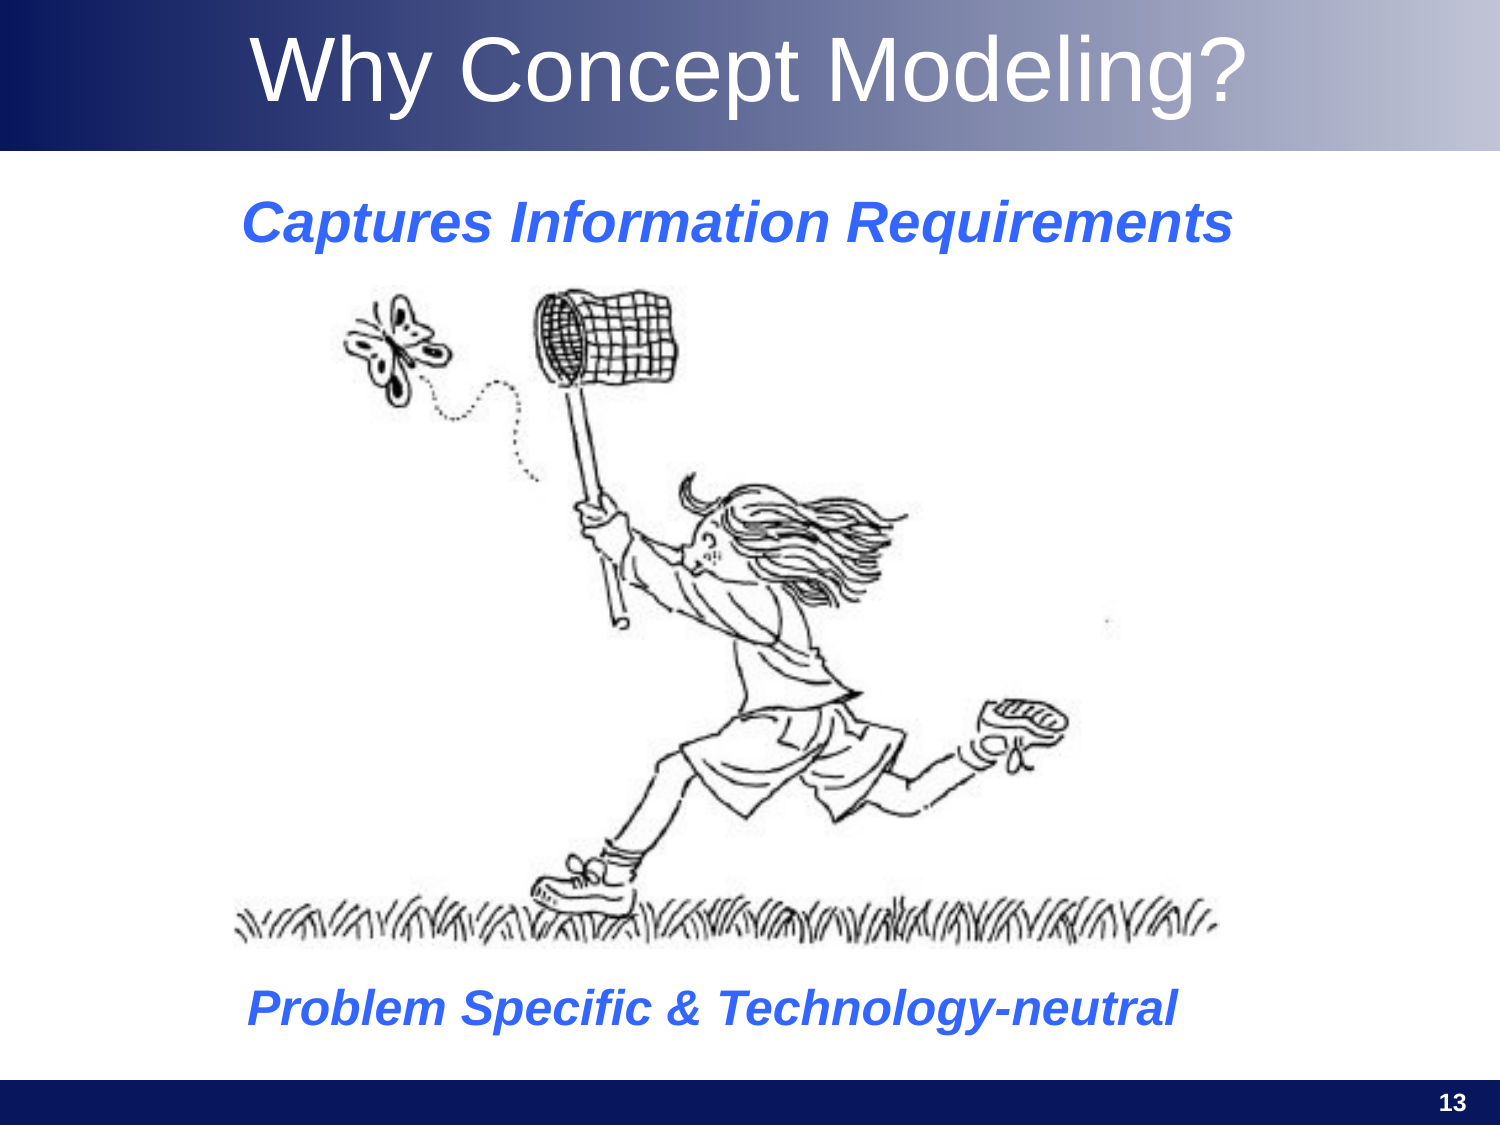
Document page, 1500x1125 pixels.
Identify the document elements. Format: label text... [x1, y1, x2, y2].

picture [233, 284, 1220, 949]
text_box Why Concept Modeling? [0, 0, 1500, 151]
text_box Captures Information Requirements [226, 176, 1252, 262]
text_box Problem Specific & Technology-neutral [232, 967, 1208, 1043]
table_header 13 [1406, 1080, 1500, 1125]
table_header [0, 1080, 1406, 1125]
